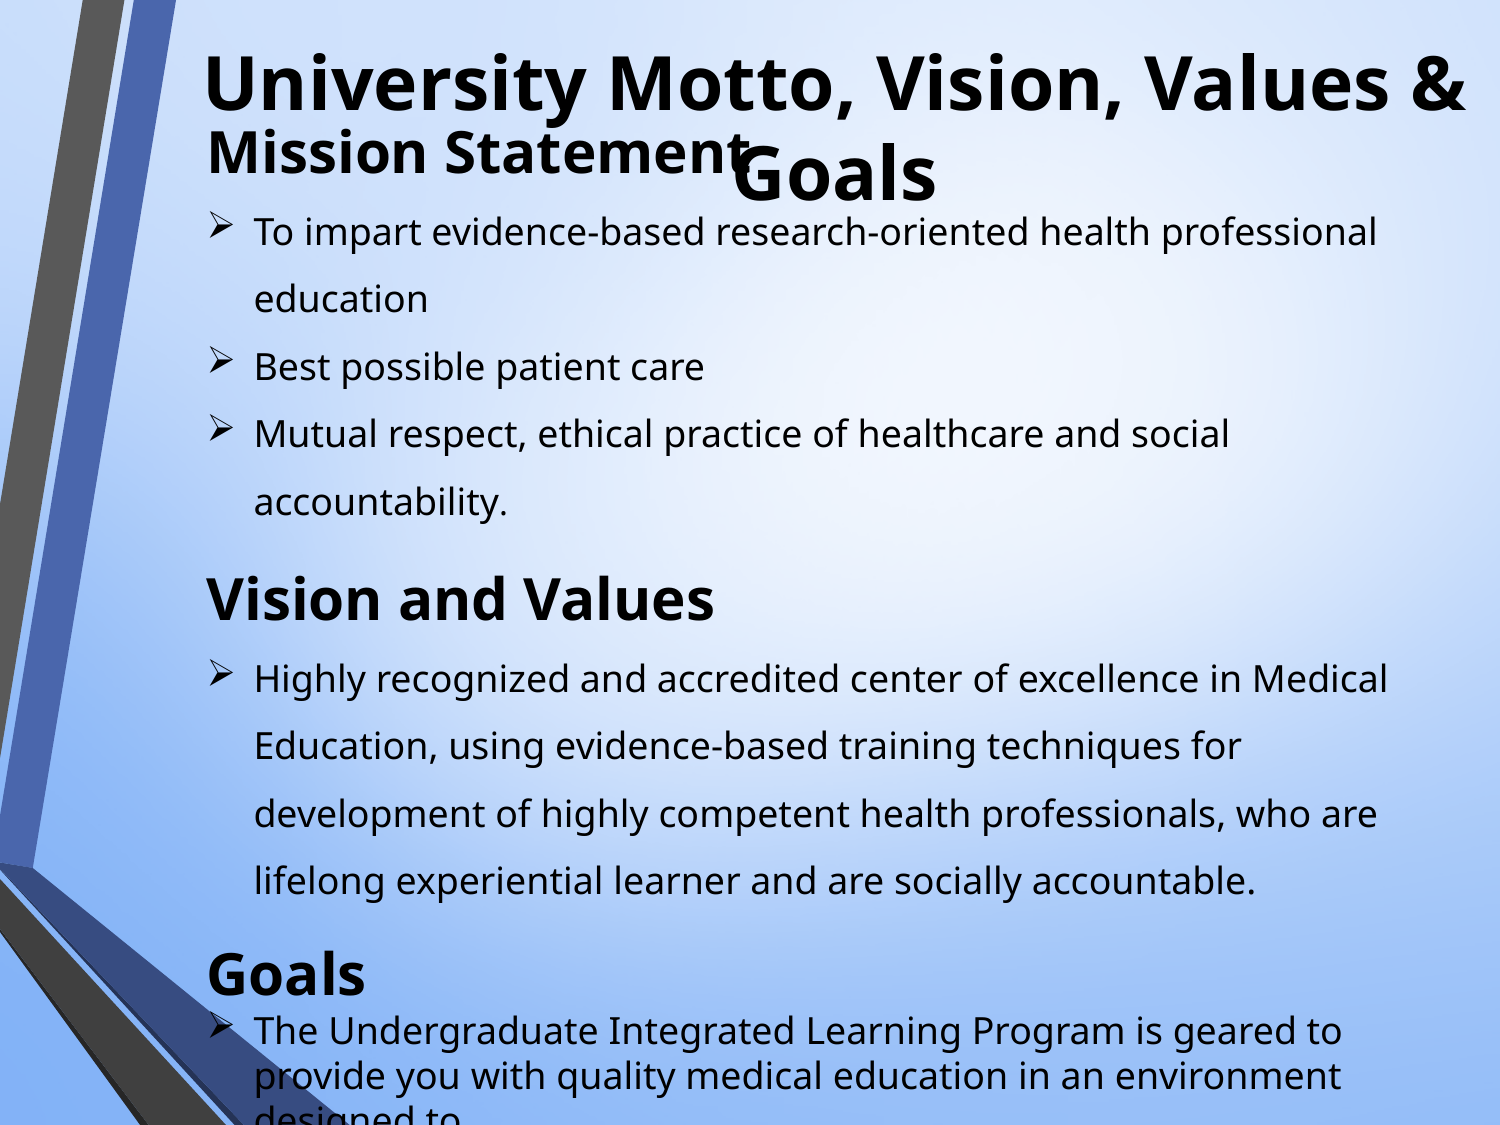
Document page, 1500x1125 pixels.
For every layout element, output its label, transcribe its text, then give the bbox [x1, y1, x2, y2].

list Mission Statement To impart evidence-based research-oriented health professional education Best possible patient care Mutual respect, ethical practice of healthcare and social accountability. Vision and Values Highly recognized and accredited center of excellence in Medical Education, using evidence-based training techniques for development of highly competent health professionals, who are lifelong experiential learner and are socially accountable. Goals The Undergraduate Integrated Learning Program is geared to provide you with quality medical education in an environment designed to. [162, 200, 1488, 1125]
title University Motto, Vision, Values & Goals [182, 50, 1488, 200]
